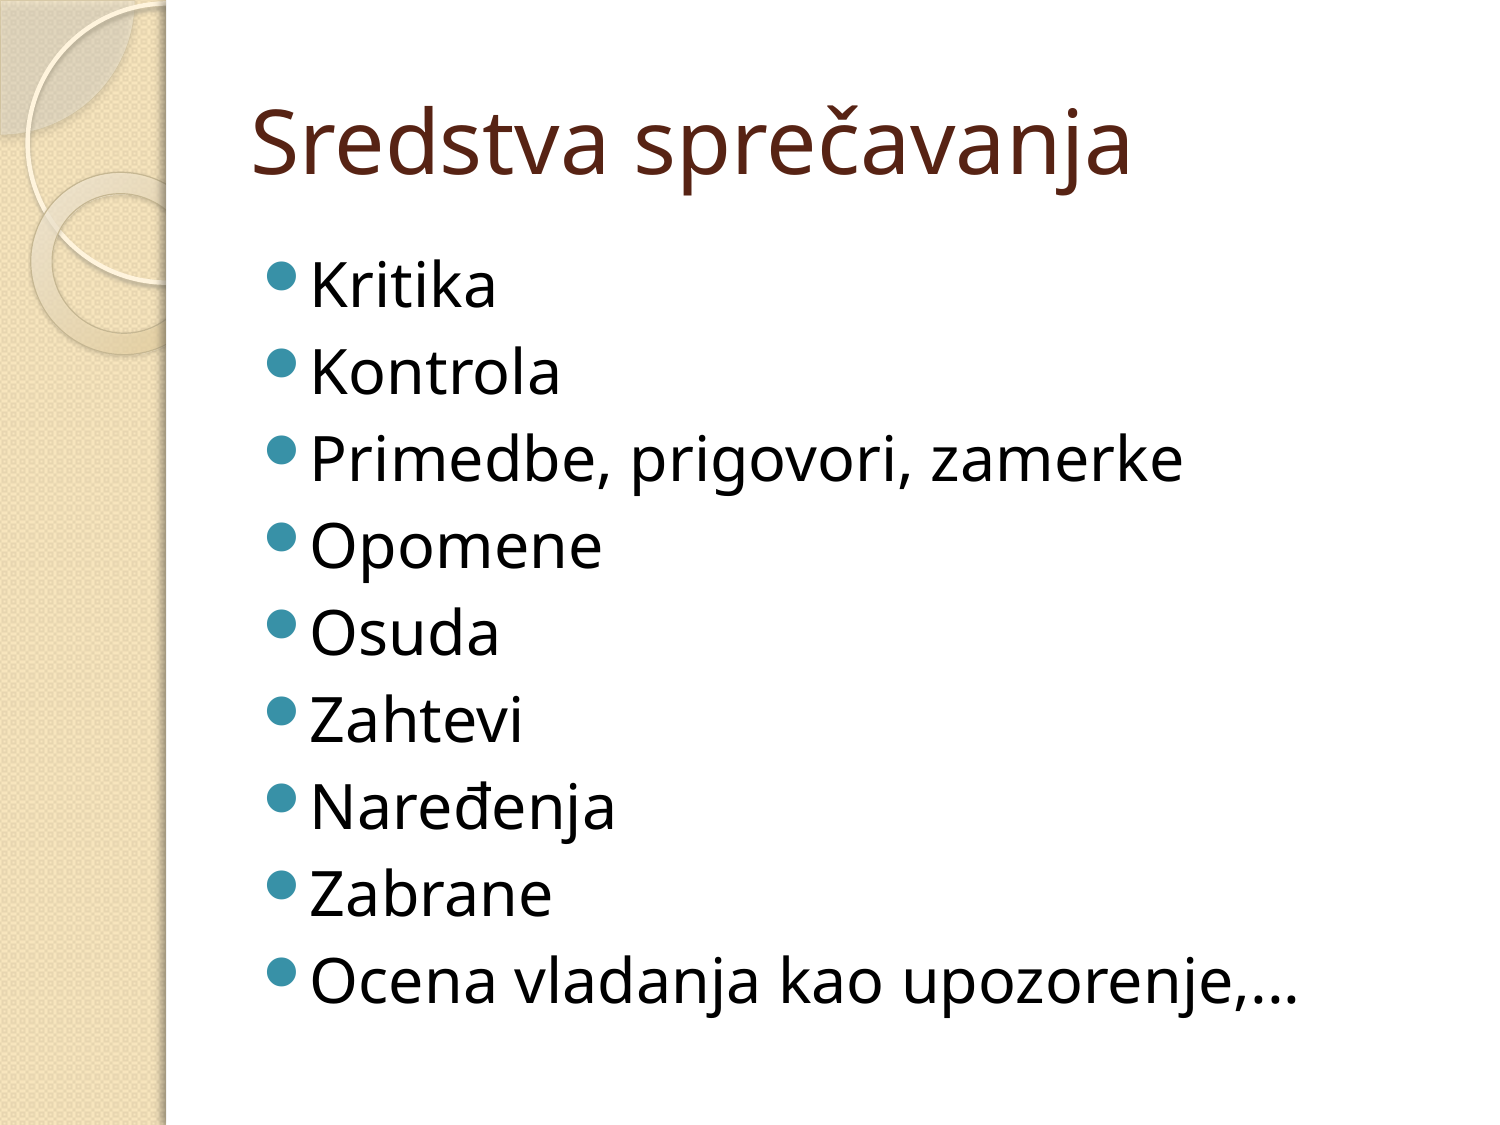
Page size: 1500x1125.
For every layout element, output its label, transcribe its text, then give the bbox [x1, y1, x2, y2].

list Kritika Kontrola Primedbe, prigovori, zamerke Opomene Osuda Zahtevi Naređenja Zabrane Ocena vladanja kao upozorenje,... [235, 237, 1466, 1025]
title Sredstva sprečavanja [235, 45, 1466, 233]
